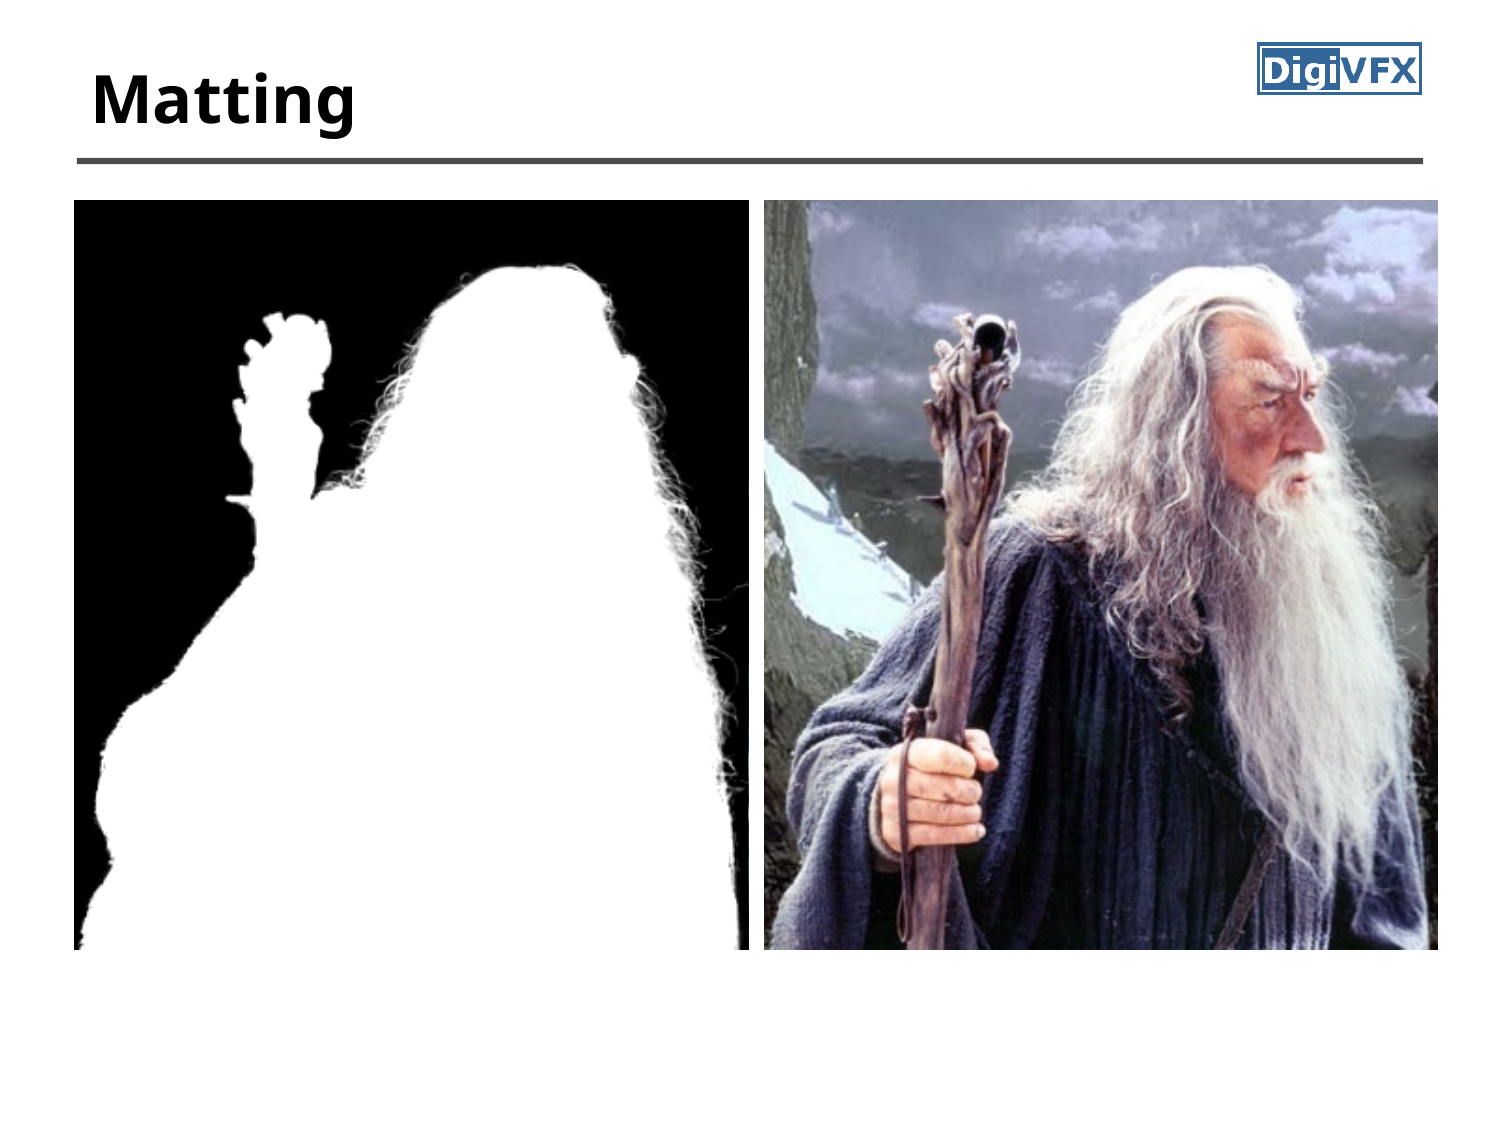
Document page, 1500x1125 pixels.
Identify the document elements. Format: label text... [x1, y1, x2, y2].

title Matting [75, 45, 1425, 149]
picture [74, 199, 749, 951]
picture [764, 199, 1438, 951]
